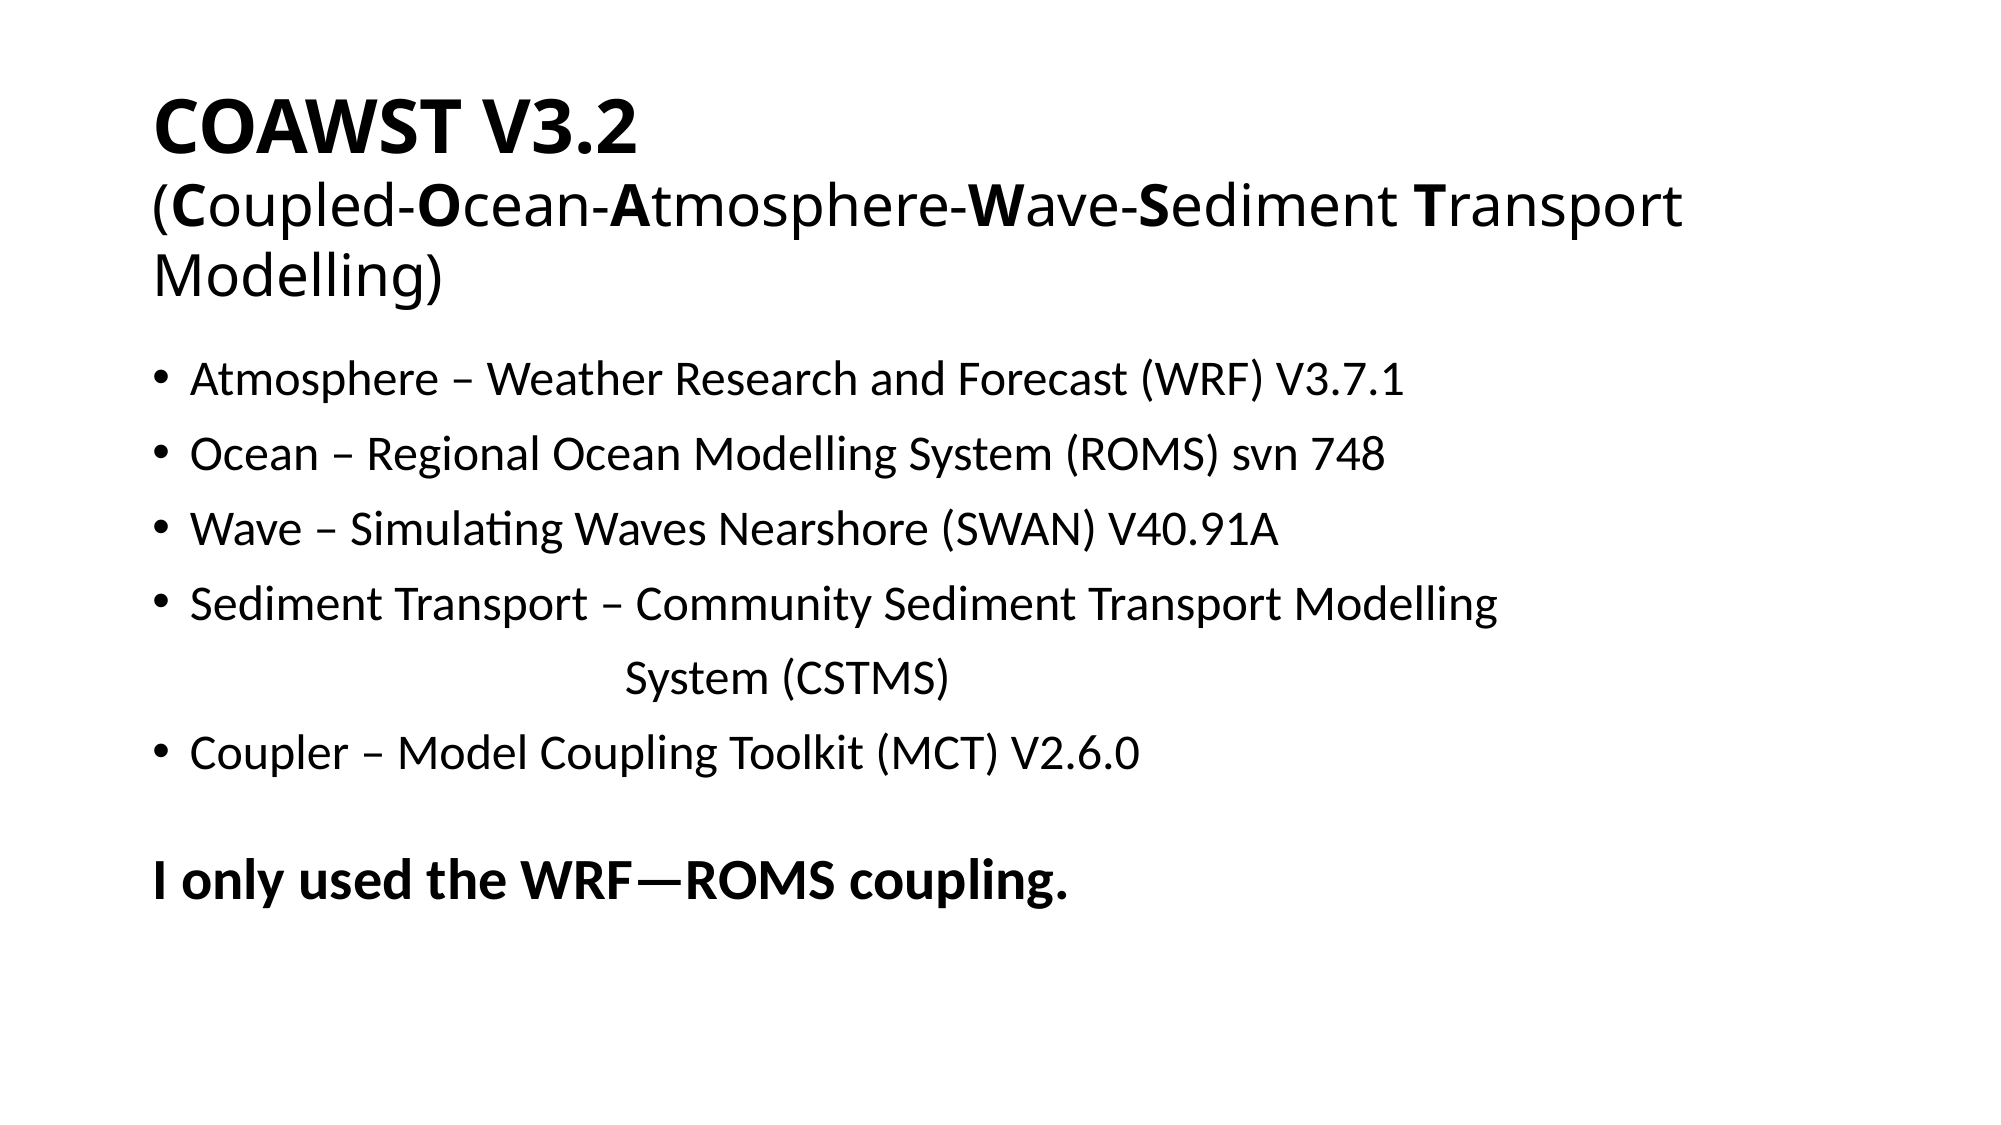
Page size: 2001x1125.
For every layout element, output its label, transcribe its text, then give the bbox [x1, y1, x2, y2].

title COAWST V3.2 (Coupled-Ocean-Atmosphere-Wave-Sediment Transport Modelling) [137, 59, 1863, 327]
list Atmosphere – Weather Research and Forecast (WRF) V3.7.1 Ocean – Regional Ocean Modelling System (ROMS) svn 748 Wave – Simulating Waves Nearshore (SWAN) V40.91A Sediment Transport – Community Sediment Transport Modelling System (CSTMS) Coupler – Model Coupling Toolkit (MCT) V2.6.0 I only used the WRF—ROMS coupling. [137, 344, 1863, 1032]
